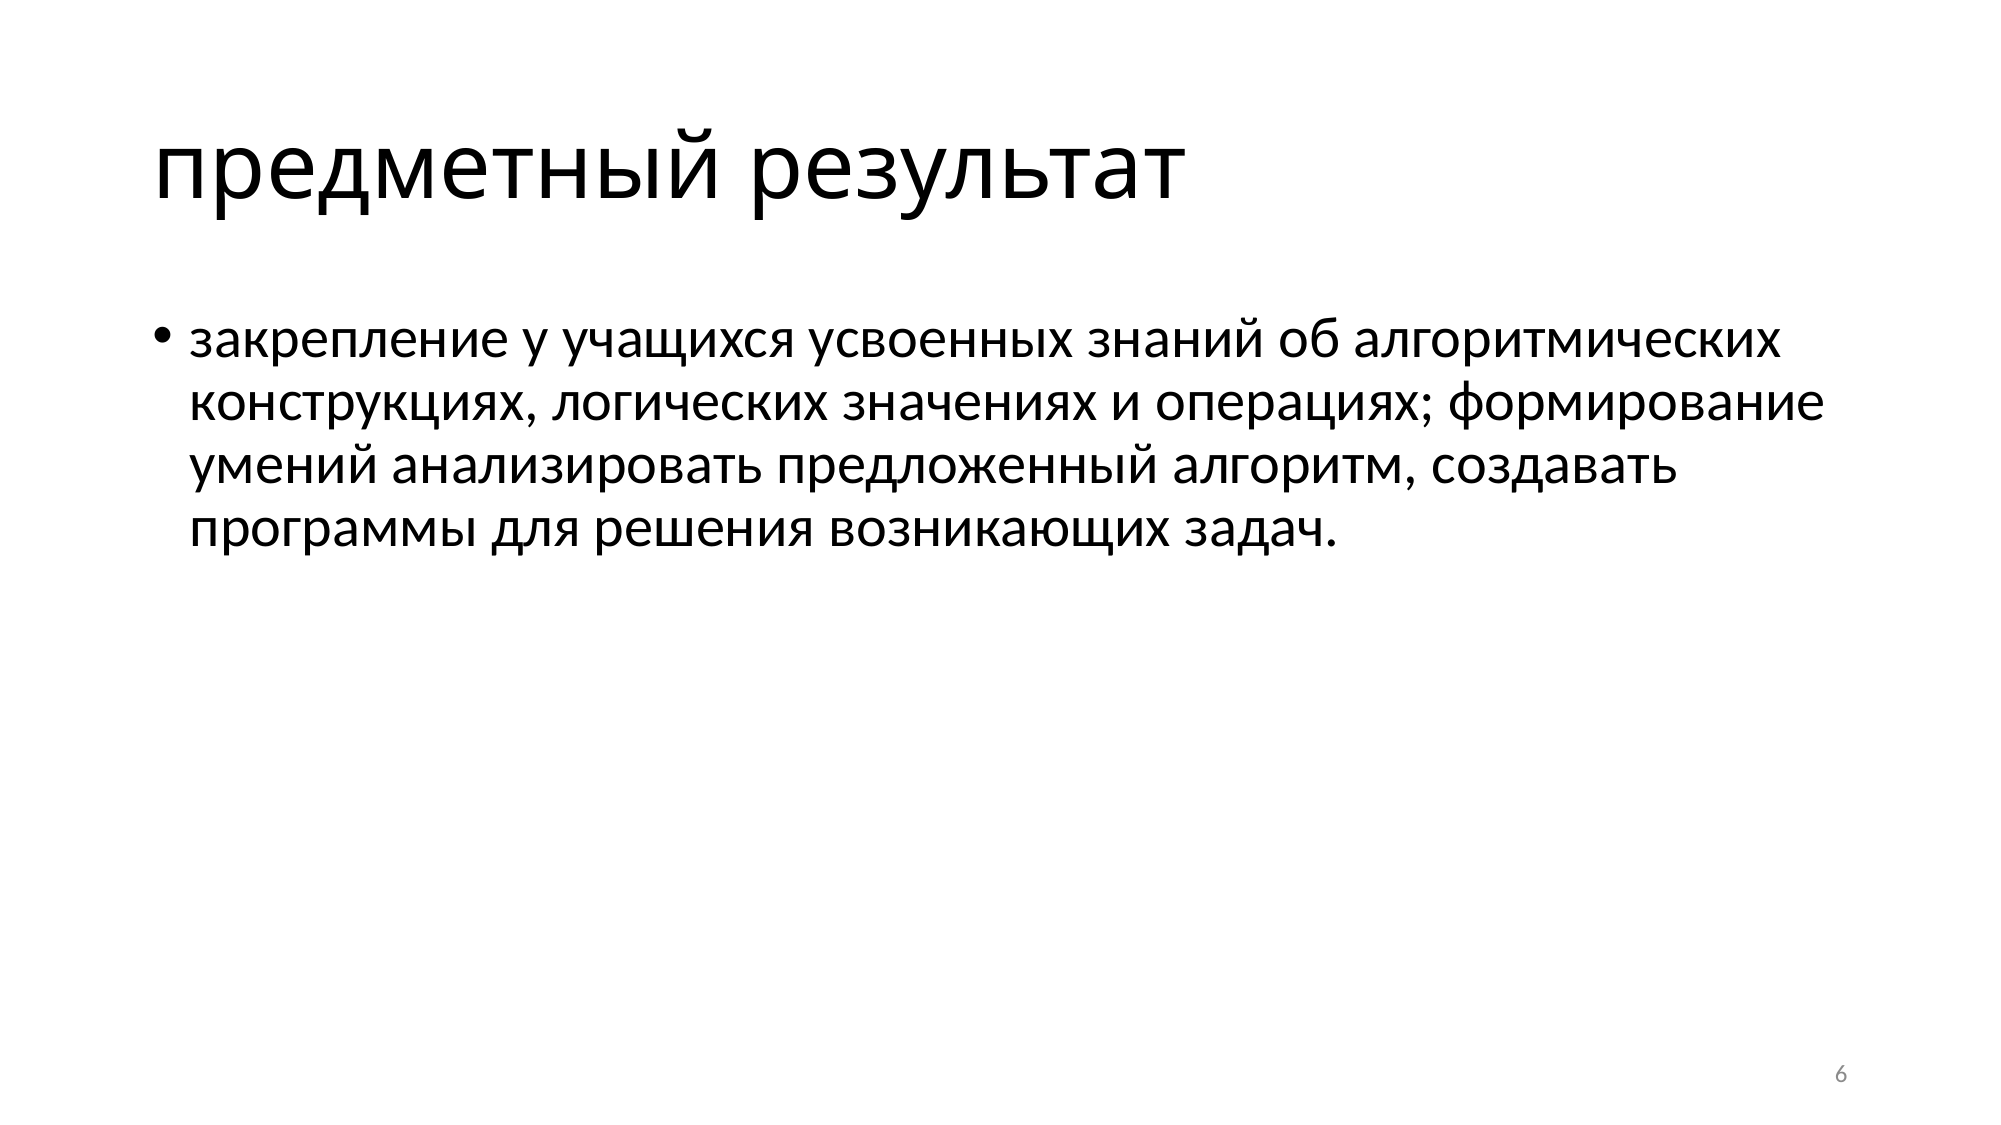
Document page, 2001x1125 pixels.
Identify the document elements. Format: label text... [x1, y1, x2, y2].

list закрепление у учащихся усвоенных знаний об алгоритмических конструкциях, логических значениях и операциях; формирование умений анализировать предложенный алгоритм, создавать программы для решения возникающих задач. [137, 299, 1863, 1014]
title предметный результат [137, 59, 1863, 278]
slide_number 6 [1412, 1042, 1863, 1103]
